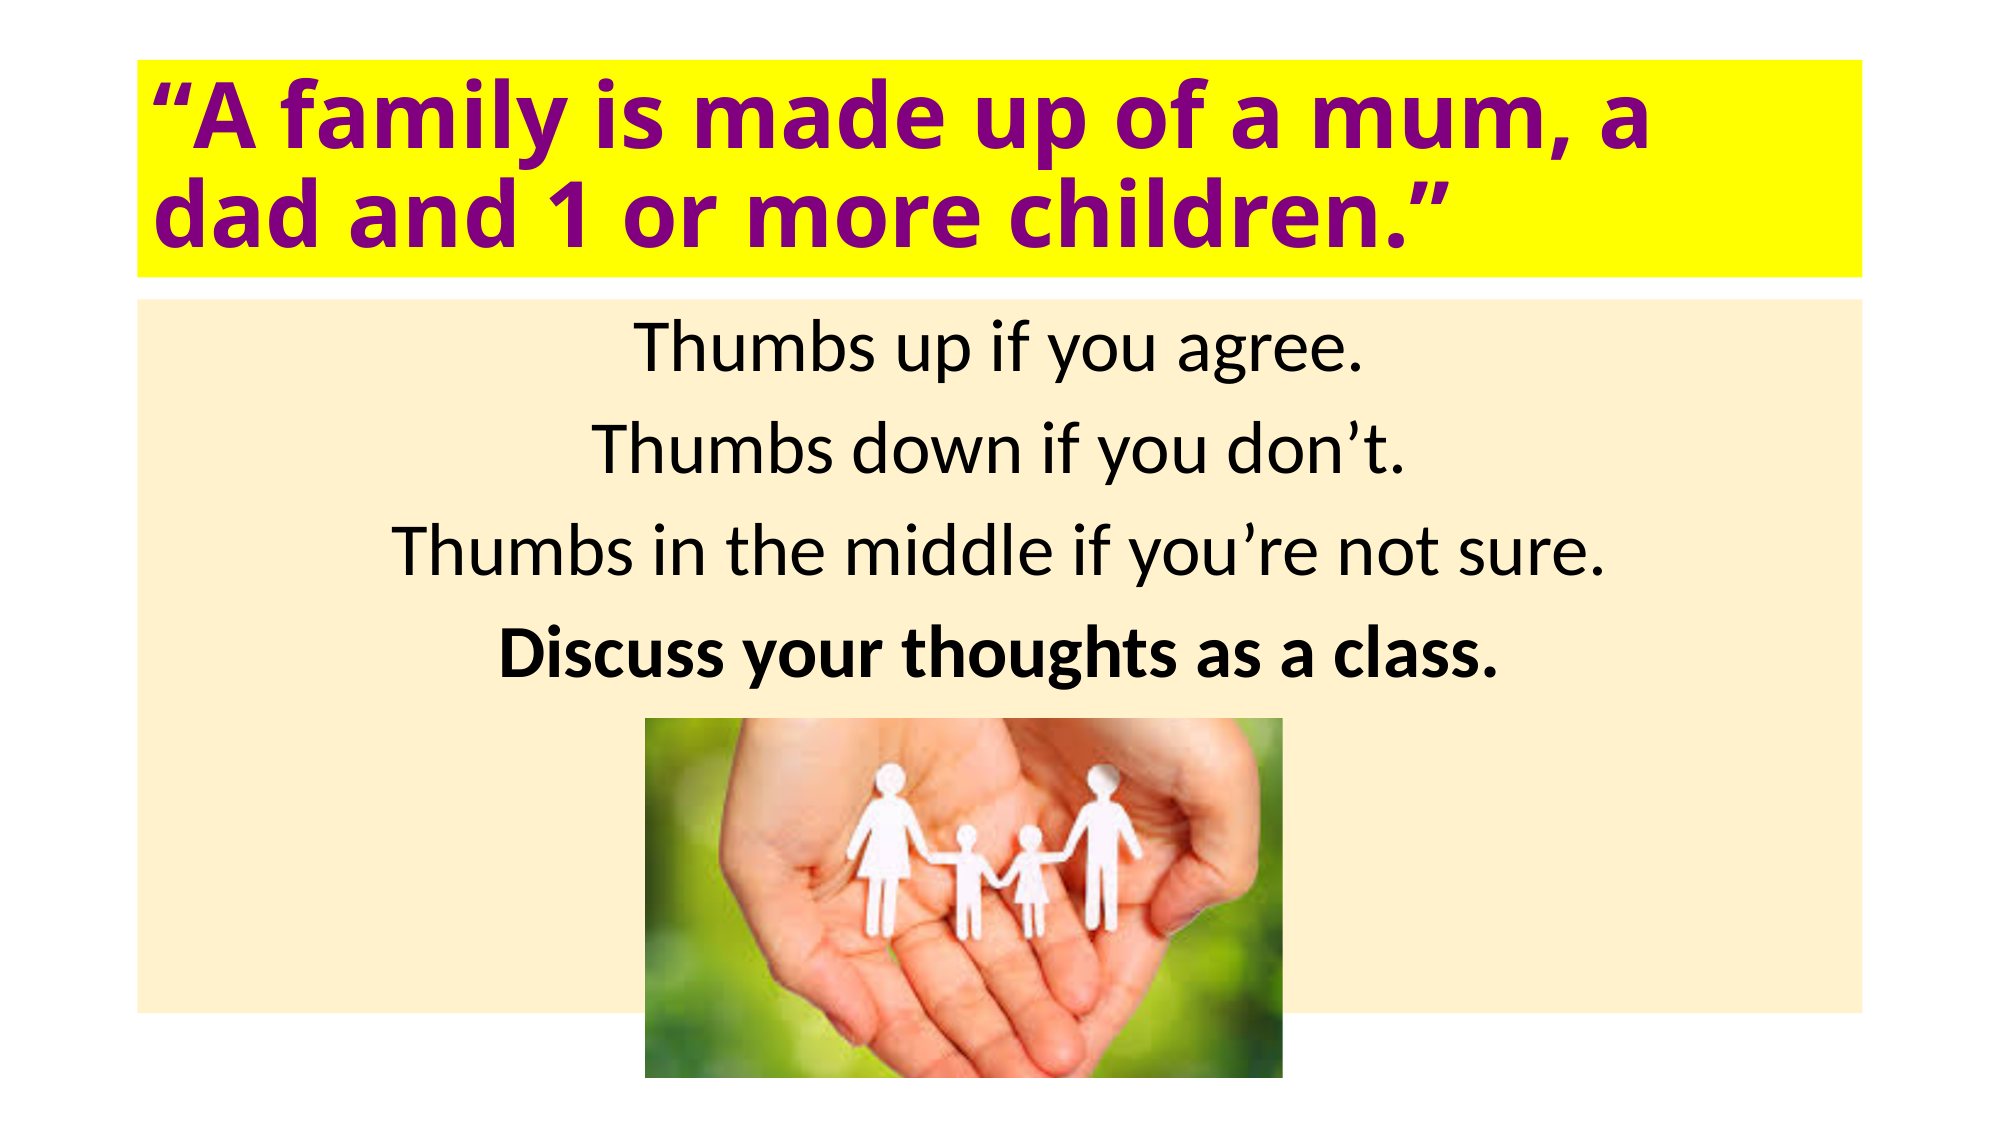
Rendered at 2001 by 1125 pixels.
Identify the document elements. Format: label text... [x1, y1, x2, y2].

list Thumbs up if you agree. Thumbs down if you don’t. Thumbs in the middle if you’re not sure. Discuss your thoughts as a class. [137, 299, 1863, 1014]
title “A family is made up of a mum, a dad and 1 or more children.” [137, 59, 1863, 278]
picture [645, 717, 1283, 1078]
